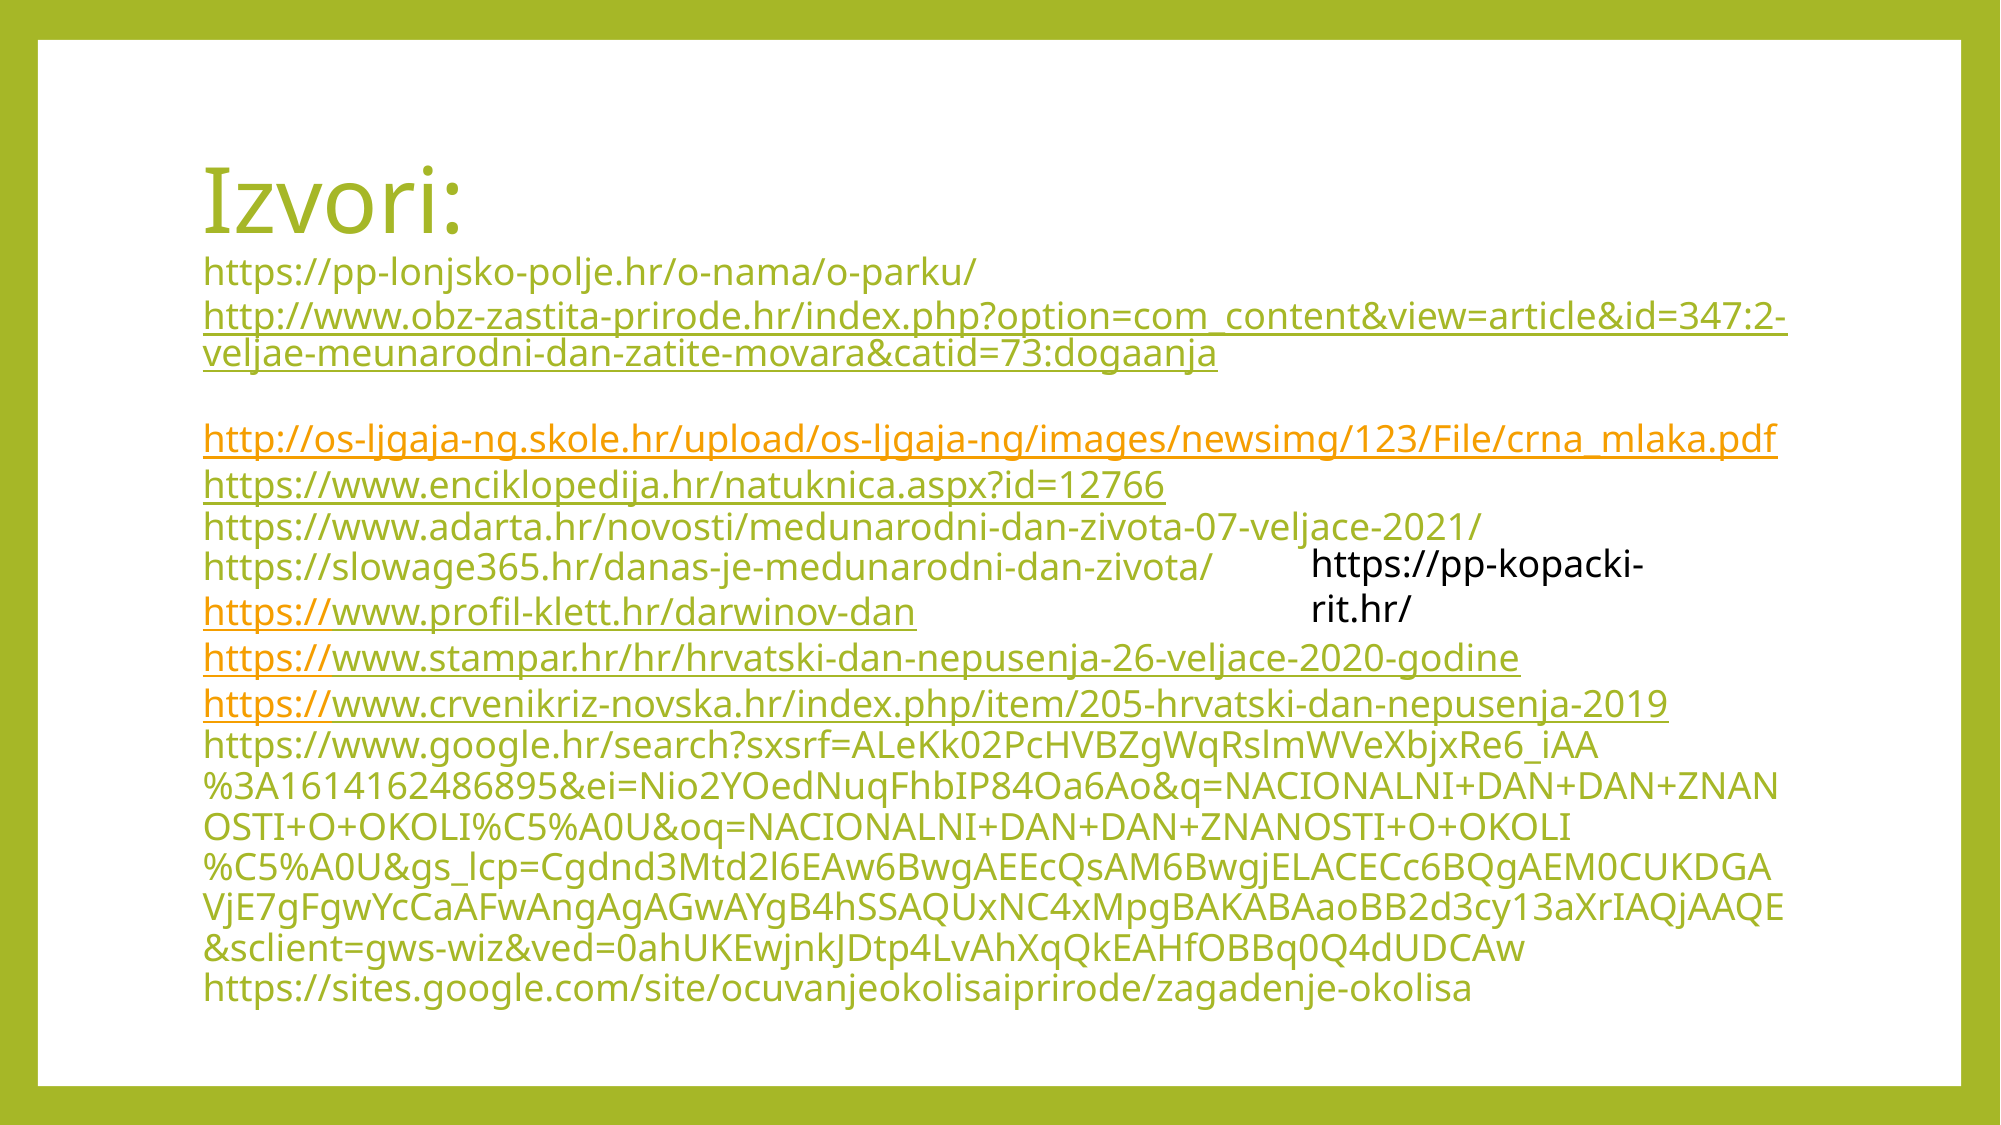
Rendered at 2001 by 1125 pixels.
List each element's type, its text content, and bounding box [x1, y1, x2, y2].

text_box https://pp-kopacki-rit.hr/ [1295, 532, 1750, 637]
title Izvori: https://pp-lonjsko-polje.hr/o-nama/o-parku/ http://www.obz-zastita-prirode.hr/index.php?option=com_content&view=article&id=347:2-veljae-meunarodni-dan-zatite-movara&catid=73:dogaanja http://os-ljgaja-ng.skole.hr/upload/os-ljgaja-ng/images/newsimg/123/File/crna_mlaka.pdf https://www.enciklopedija.hr/natuknica.aspx?id=12766 https://www.adarta.hr/novosti/medunarodni-dan-zivota-07-veljace-2021/ https://slowage365.hr/danas-je-medunarodni-dan-zivota/ https://www.profil-klett.hr/darwinov-dan https://www.stampar.hr/hr/hrvatski-dan-nepusenja-26-veljace-2020-godine https://www.crvenikriz-novska.hr/index.php/item/205-hrvatski-dan-nepusenja-2019 https://www.google.hr/search?sxsrf=ALeKk02PcHVBZgWqRslmWVeXbjxRe6_iAA%3A1614162486895&ei=Nio2YOedNuqFhbIP84Oa6Ao&q=NACIONALNI+DAN+DAN+ZNANOSTI+O+OKOLI%C5%A0U&oq=NACIONALNI+DAN+DAN+ZNANOSTI+O+OKOLI%C5%A0U&gs_lcp=Cgdnd3Mtd2l6EAw6BwgAEEcQsAM6BwgjELACECc6BQgAEM0CUKDGAVjE7gFgwYcCaAFwAngAgAGwAYgB4hSSAQUxNC4xMpgBAKABAaoBB2d3cy13aXrIAQjAAQE&sclient=gws-wiz&ved=0ahUKEwjnkJDtp4LvAhXqQkEAHfOBBq0Q4dUDCAw https://sites.google.com/site/ocuvanjeokolisaiprirode/zagadenje-okolisa [187, 99, 1808, 1028]
